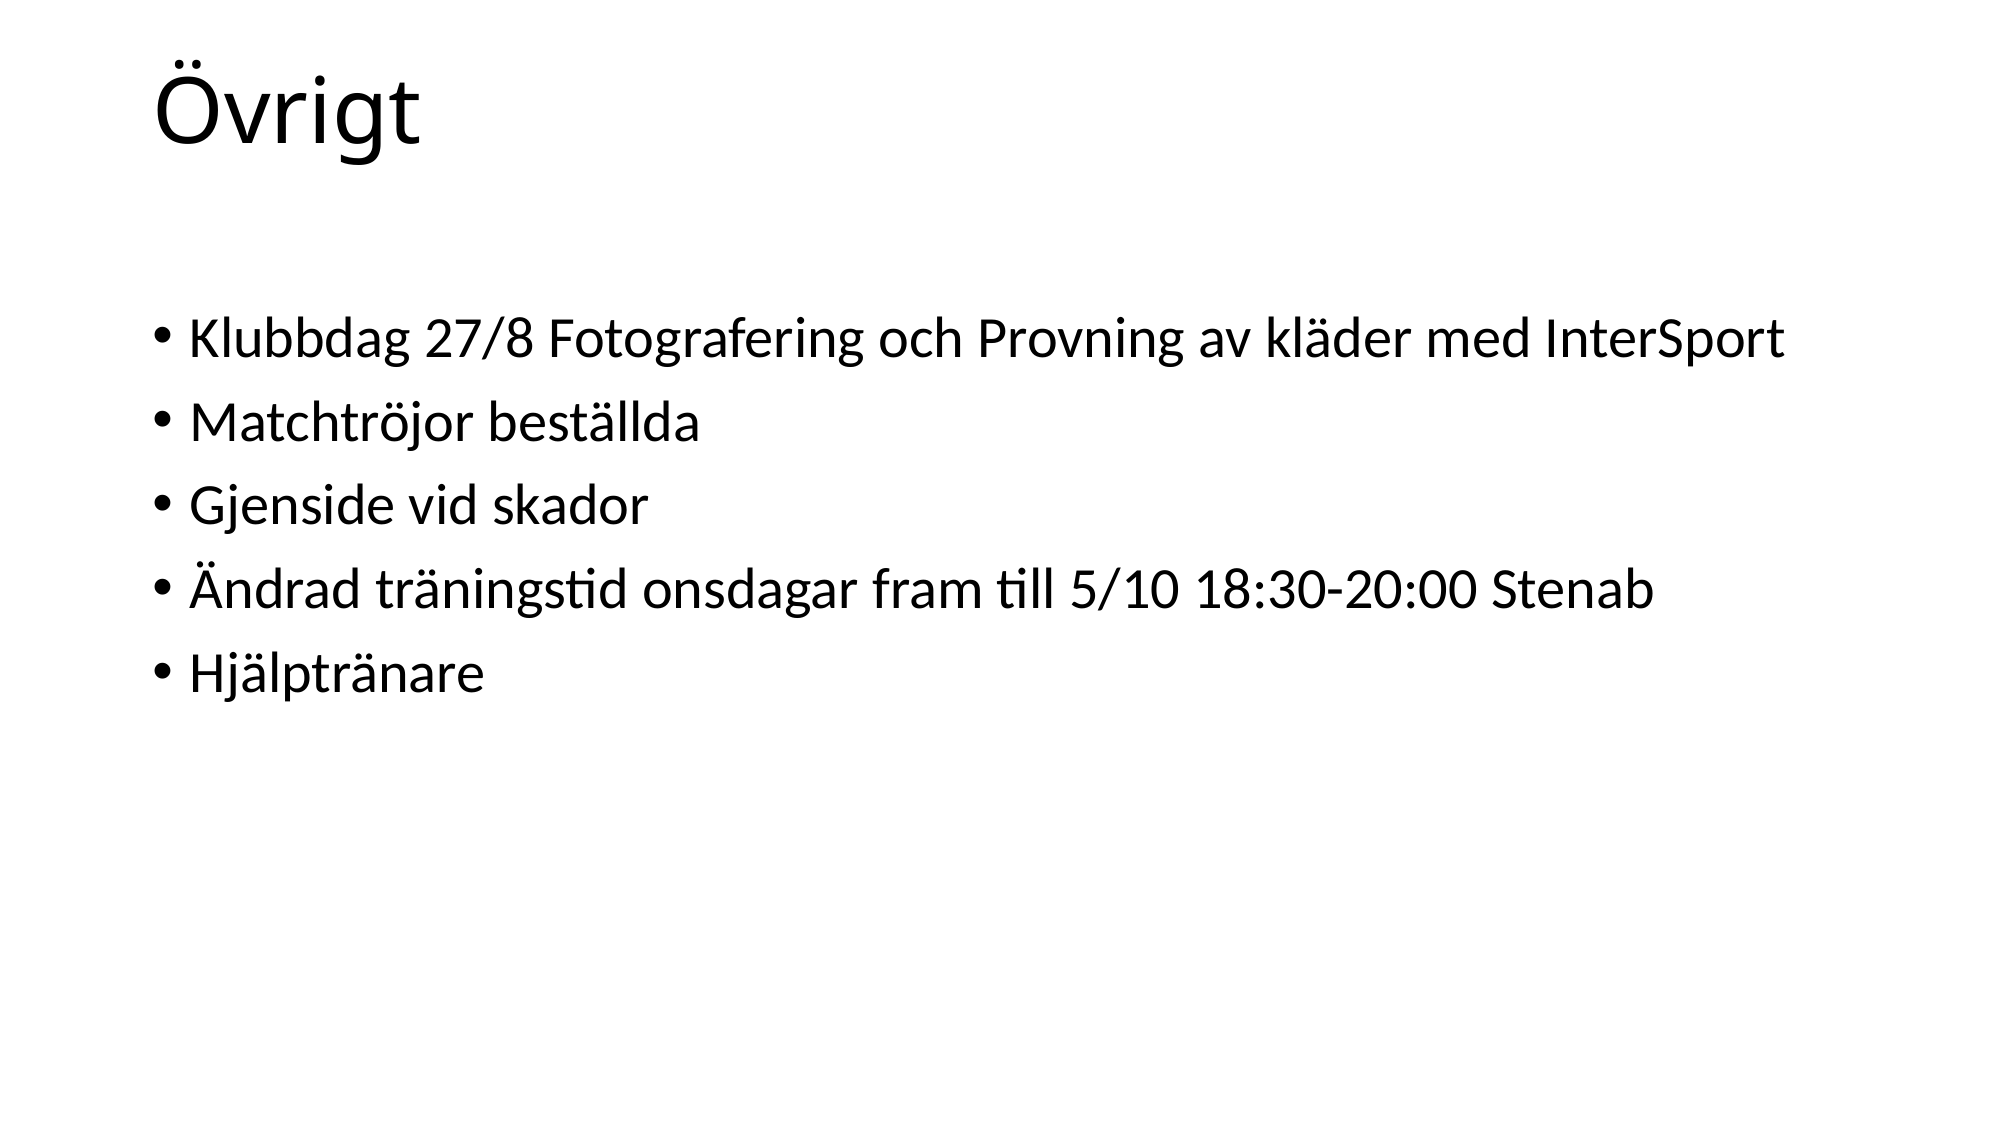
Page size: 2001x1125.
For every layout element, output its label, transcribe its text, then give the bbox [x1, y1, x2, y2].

list Klubbdag 27/8 Fotografering och Provning av kläder med InterSport Matchtröjor beställda Gjenside vid skador Ändrad träningstid onsdagar fram till 5/10 18:30-20:00 Stenab Hjälptränare [137, 299, 1863, 1014]
title Övrigt [137, 59, 1863, 278]
